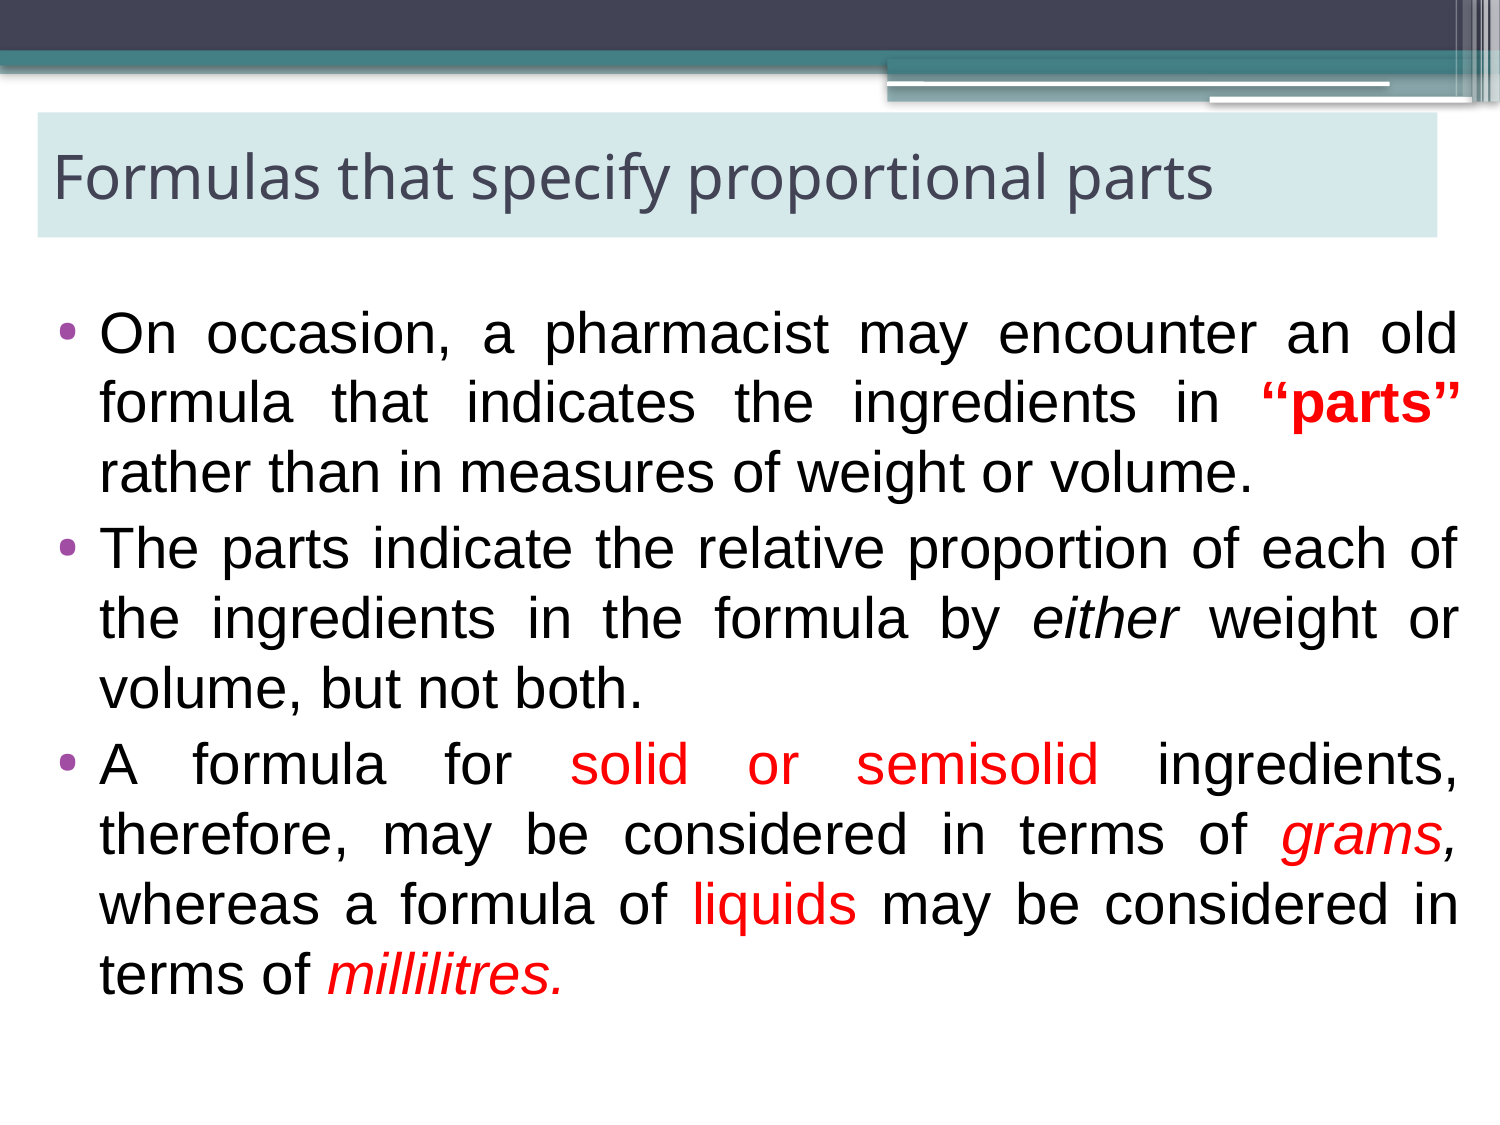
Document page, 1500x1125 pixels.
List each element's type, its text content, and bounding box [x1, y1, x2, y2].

list On occasion, a pharmacist may encounter an old formula that indicates the ingredients in ‘‘parts’’ rather than in measures of weight or volume. The parts indicate the relative proportion of each of the ingredients in the formula by either weight or volume, but not both. A formula for solid or semisolid ingredients, therefore, may be considered in terms of grams, whereas a formula of liquids may be considered in terms of millilitres. [24, 287, 1475, 1100]
title Formulas that specify proportional parts [37, 112, 1438, 238]
